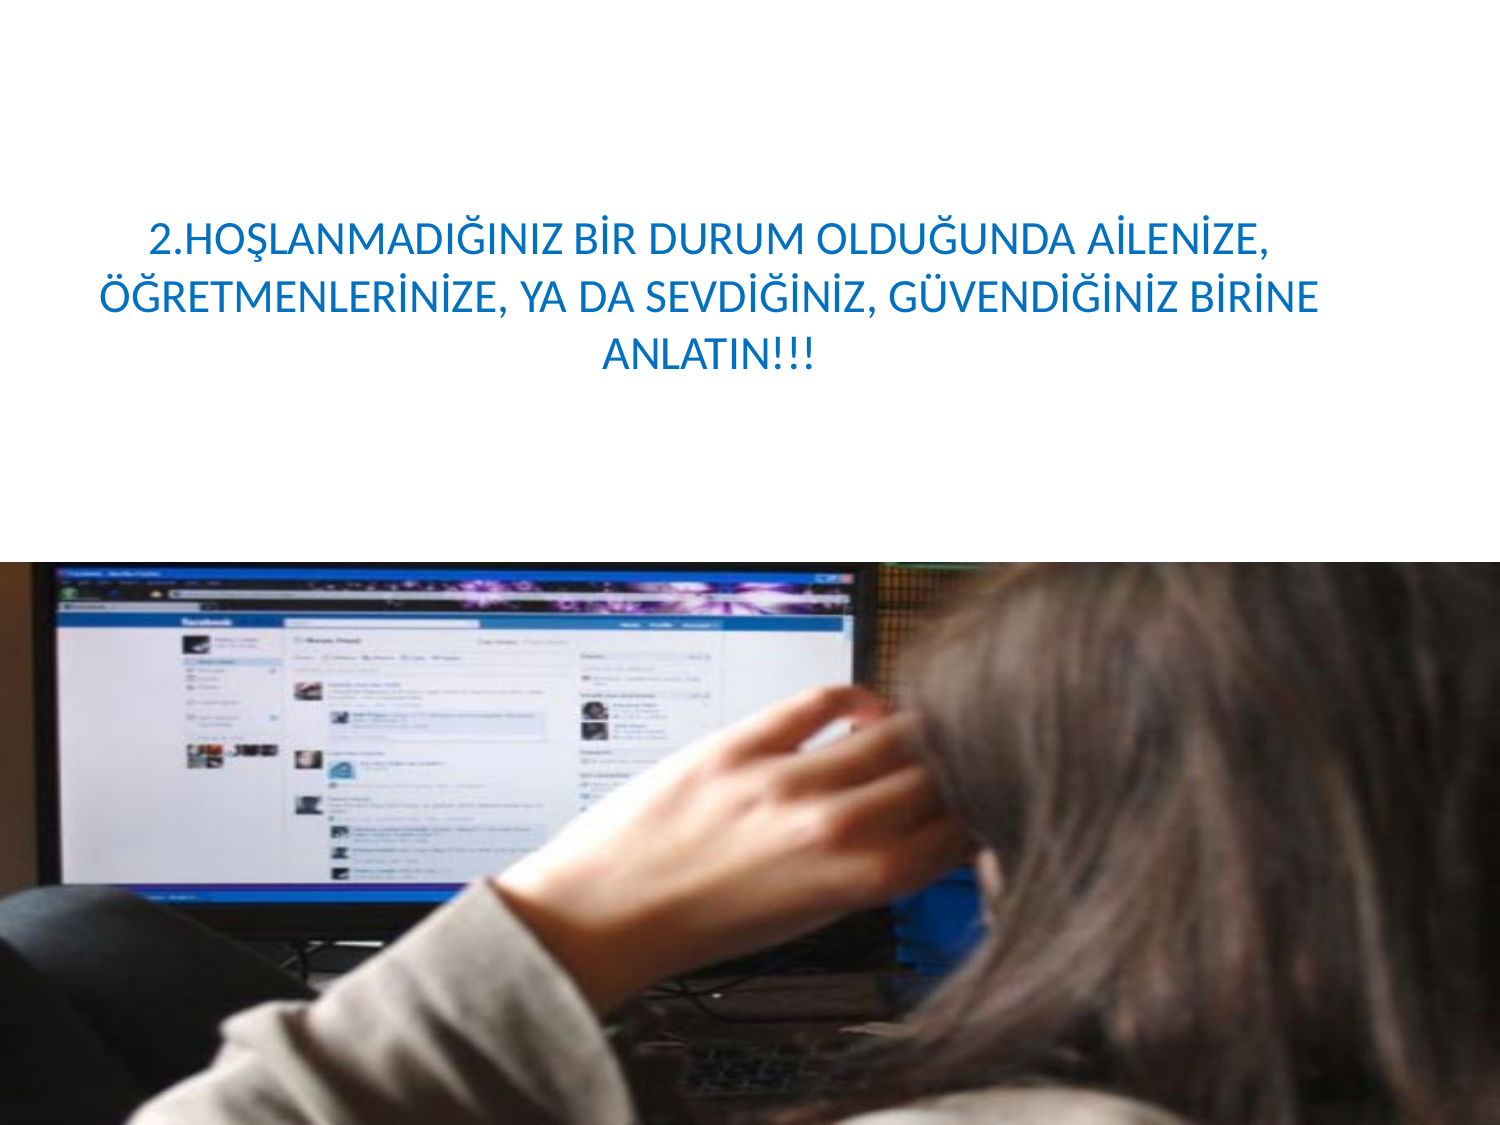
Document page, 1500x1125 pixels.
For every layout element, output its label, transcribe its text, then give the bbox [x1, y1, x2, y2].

title 2.HOŞLANMADIĞINIZ BİR DURUM OLDUĞUNDA AİLENİZE, ÖĞRETMENLERİNİZE, YA DA SEVDİĞİNİZ, GÜVENDİĞİNİZ BİRİNE ANLATIN!!! [35, 199, 1386, 387]
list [0, 562, 1500, 1125]
